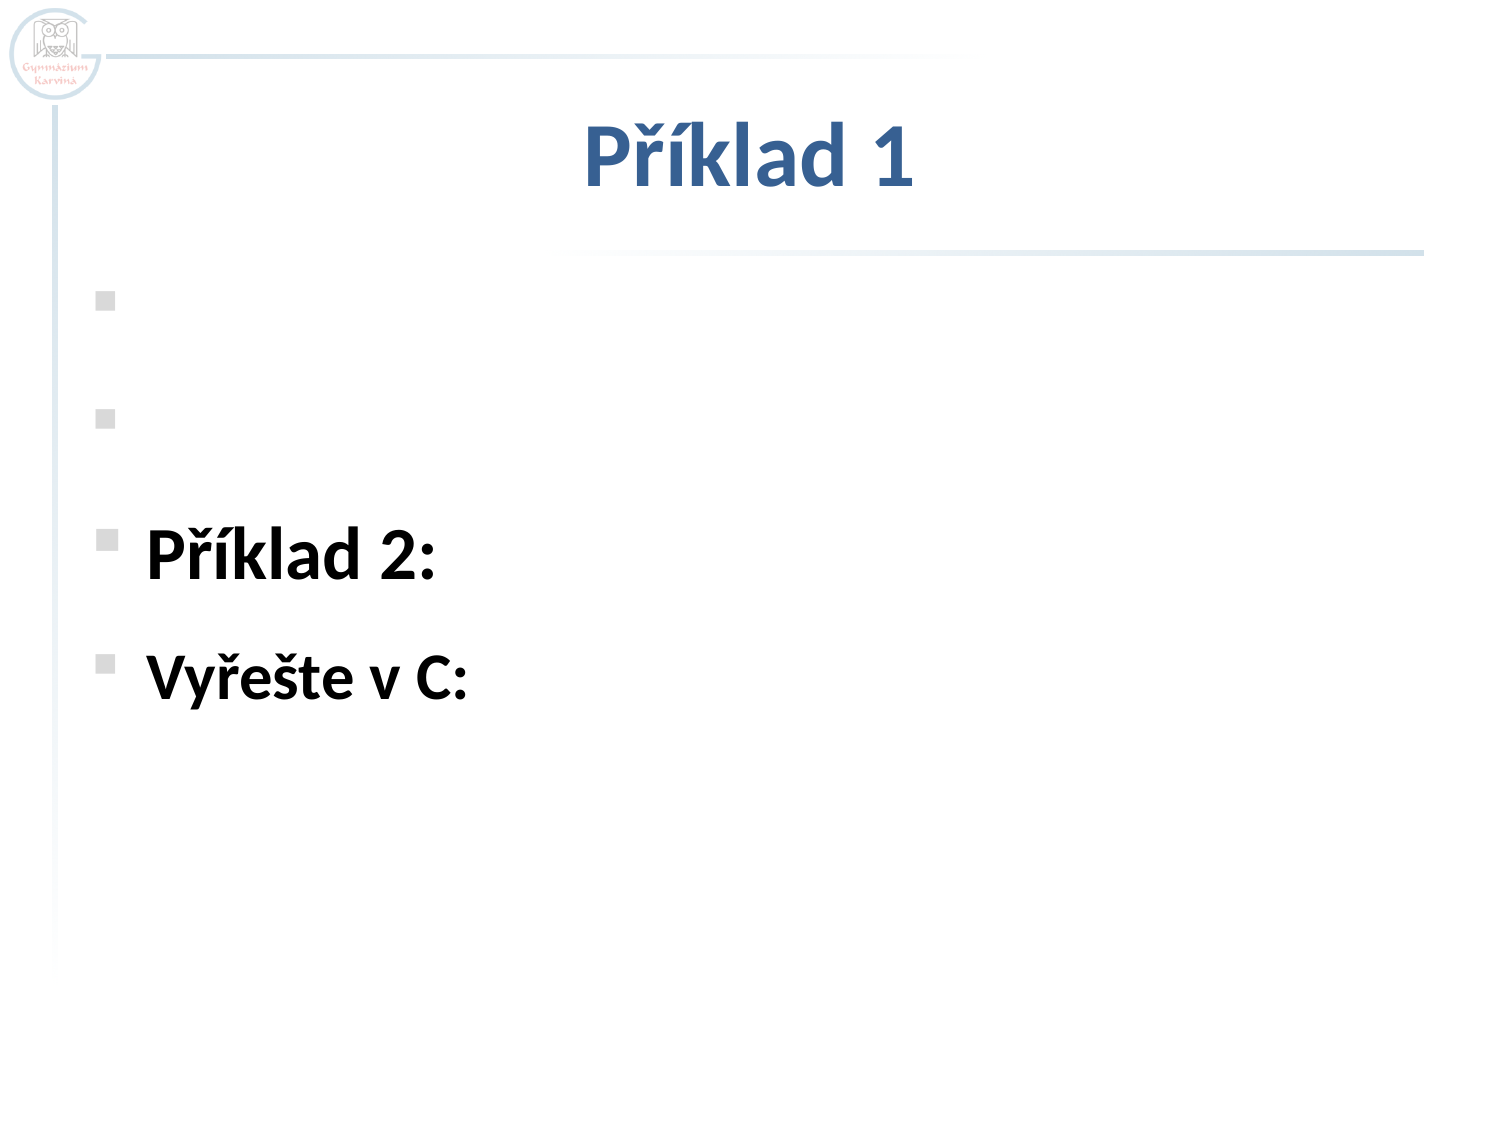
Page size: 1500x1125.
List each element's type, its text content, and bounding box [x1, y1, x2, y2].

title Příklad 1 [75, 56, 1425, 244]
picture [8, 5, 104, 101]
picture [52, 105, 58, 992]
picture [537, 250, 1424, 256]
